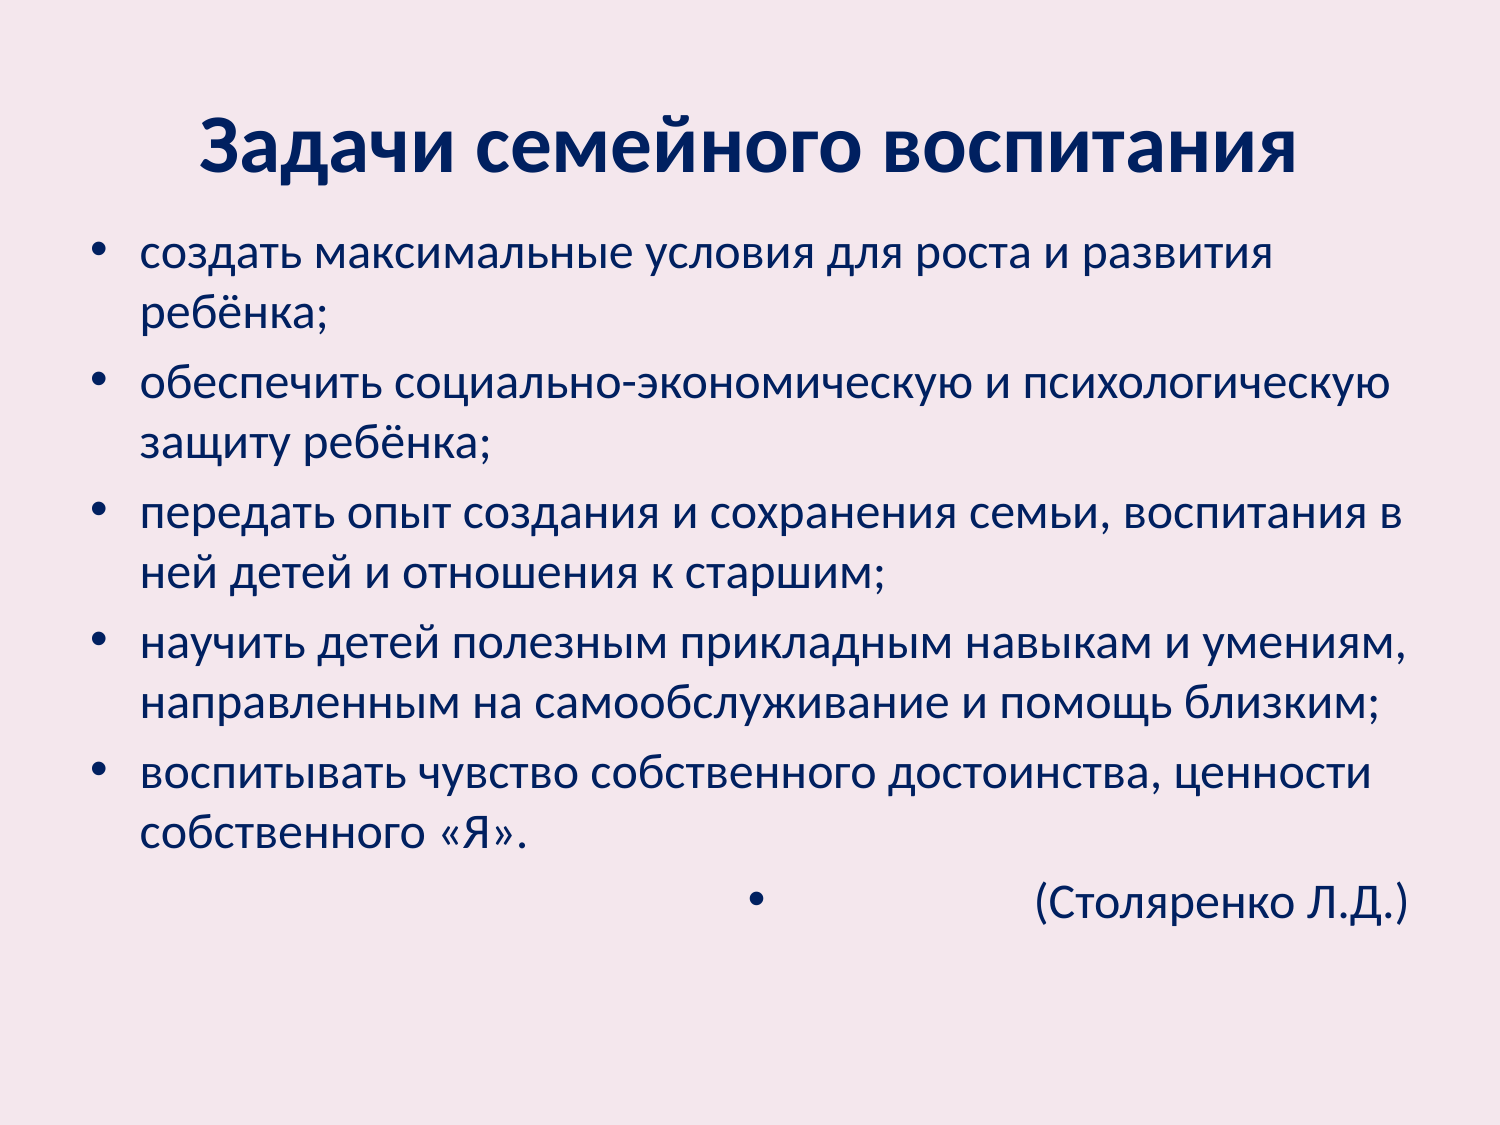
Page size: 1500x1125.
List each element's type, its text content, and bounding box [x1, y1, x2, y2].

title Задачи семейного воспитания [75, 45, 1425, 210]
list создать максимальные условия для роста и развития ребёнка; обеспечить социально-экономическую и психологическую защиту ребёнка; передать опыт создания и сохранения семьи, воспитания в ней детей и отношения к старшим; научить детей полезным прикладным навыкам и умениям, направленным на самообслуживание и помощь близким; воспитывать чувство собственного достоинства, ценности собственного «Я». (Столяренко Л.Д.) [75, 210, 1425, 1005]
